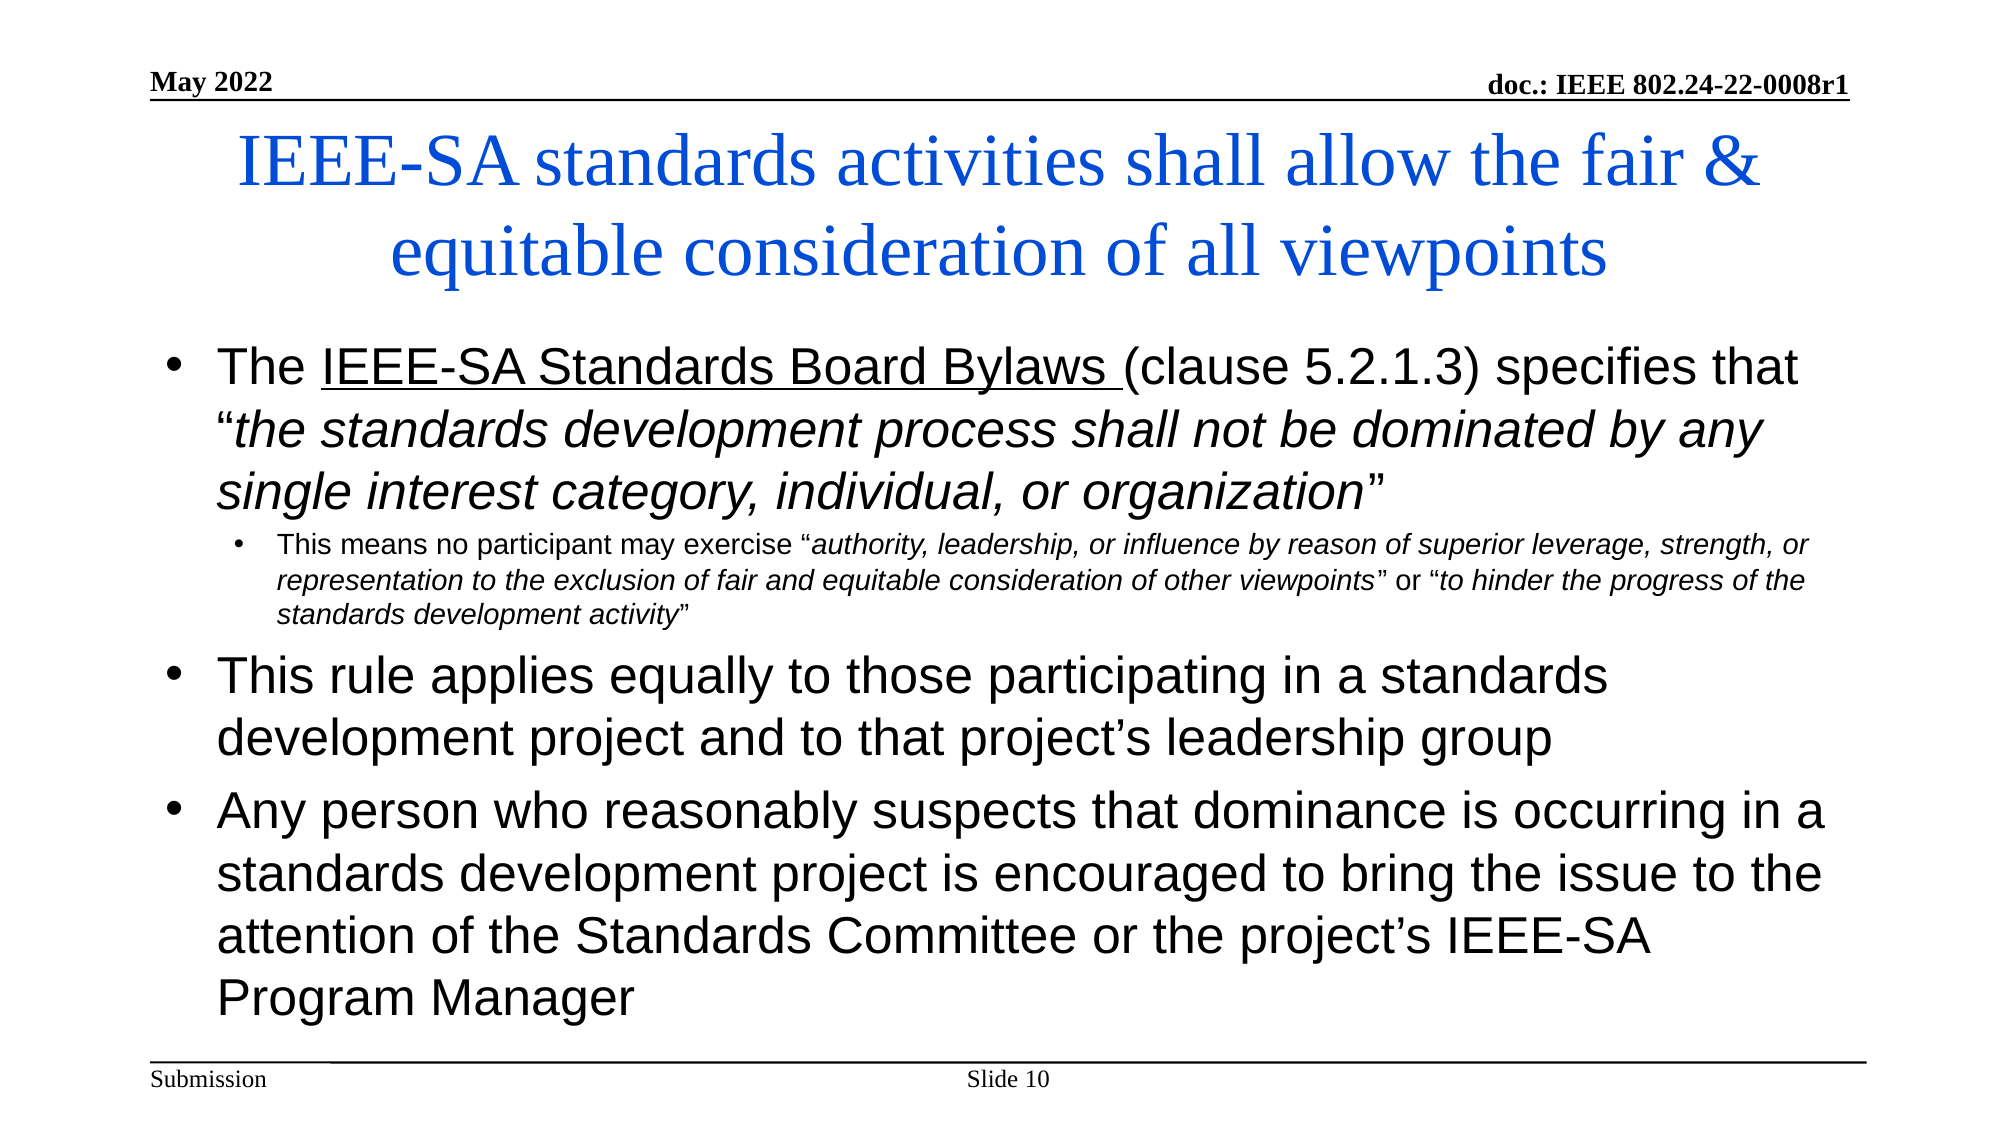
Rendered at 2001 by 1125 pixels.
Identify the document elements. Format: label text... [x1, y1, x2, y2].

title IEEE-SA standards activities shall allow the fair & equitable consideration of all viewpoints [150, 112, 1850, 288]
list The IEEE-SA Standards Board Bylaws (clause 5.2.1.3) specifies that “the standards development process shall not be dominated by any single interest category, individual, or organization” This means no participant may exercise “authority, leadership, or influence by reason of superior leverage, strength, or representation to the exclusion of fair and equitable consideration of other viewpoints” or “to hinder the progress of the standards development activity” This rule applies equally to those participating in a standards development project and to that project’s leadership group Any person who reasonably suspects that dominance is occurring in a standards development project is encouraged to bring the issue to the attention of the Standards Committee or the project’s IEEE-SA Program Manager [150, 324, 1850, 1050]
slide_number Slide 10 [937, 1062, 1079, 1108]
